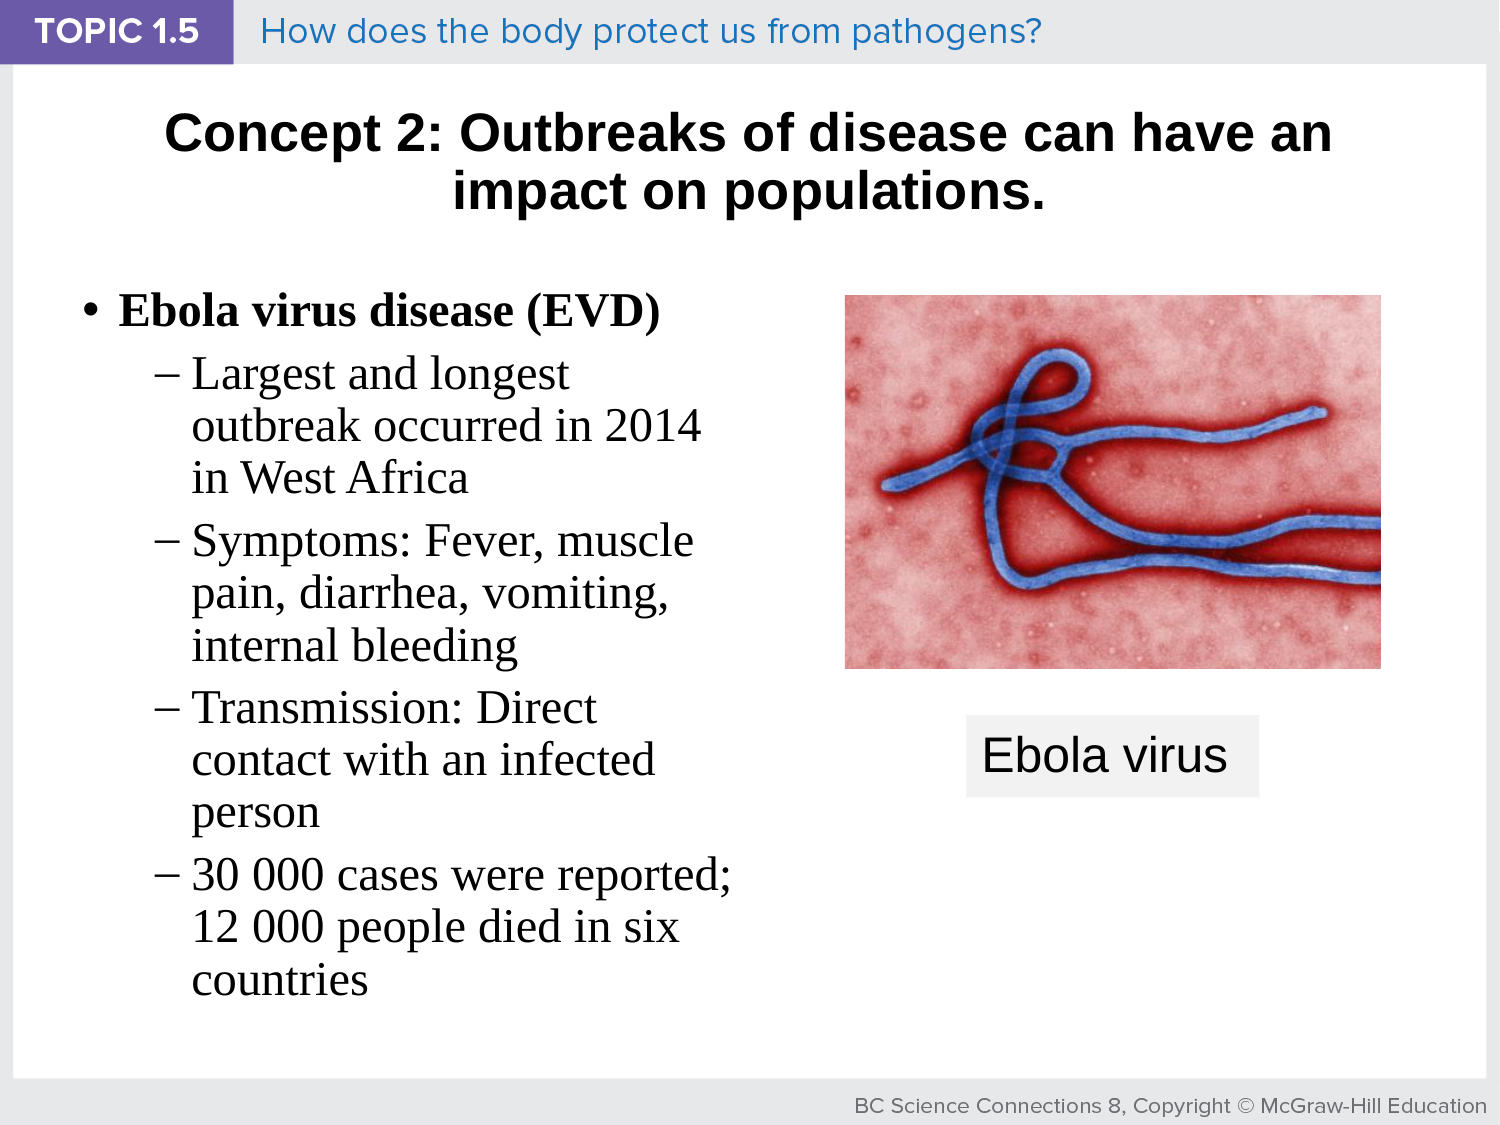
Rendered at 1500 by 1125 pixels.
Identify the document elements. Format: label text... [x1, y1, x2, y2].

picture [0, 0, 1500, 1125]
list Ebola virus disease (EVD) Largest and longest outbreak occurred in 2014 in West Africa Symptoms: Fever, muscle pain, diarrhea, vomiting, internal bleeding Transmission: Direct contact with an infected person 30 000 cases were reported; 12 000 people died in six countries [67, 277, 750, 1017]
list Ebola virus [966, 715, 1260, 798]
title Concept 2: Outbreaks of disease can have an impact on populations. [103, 76, 1397, 249]
